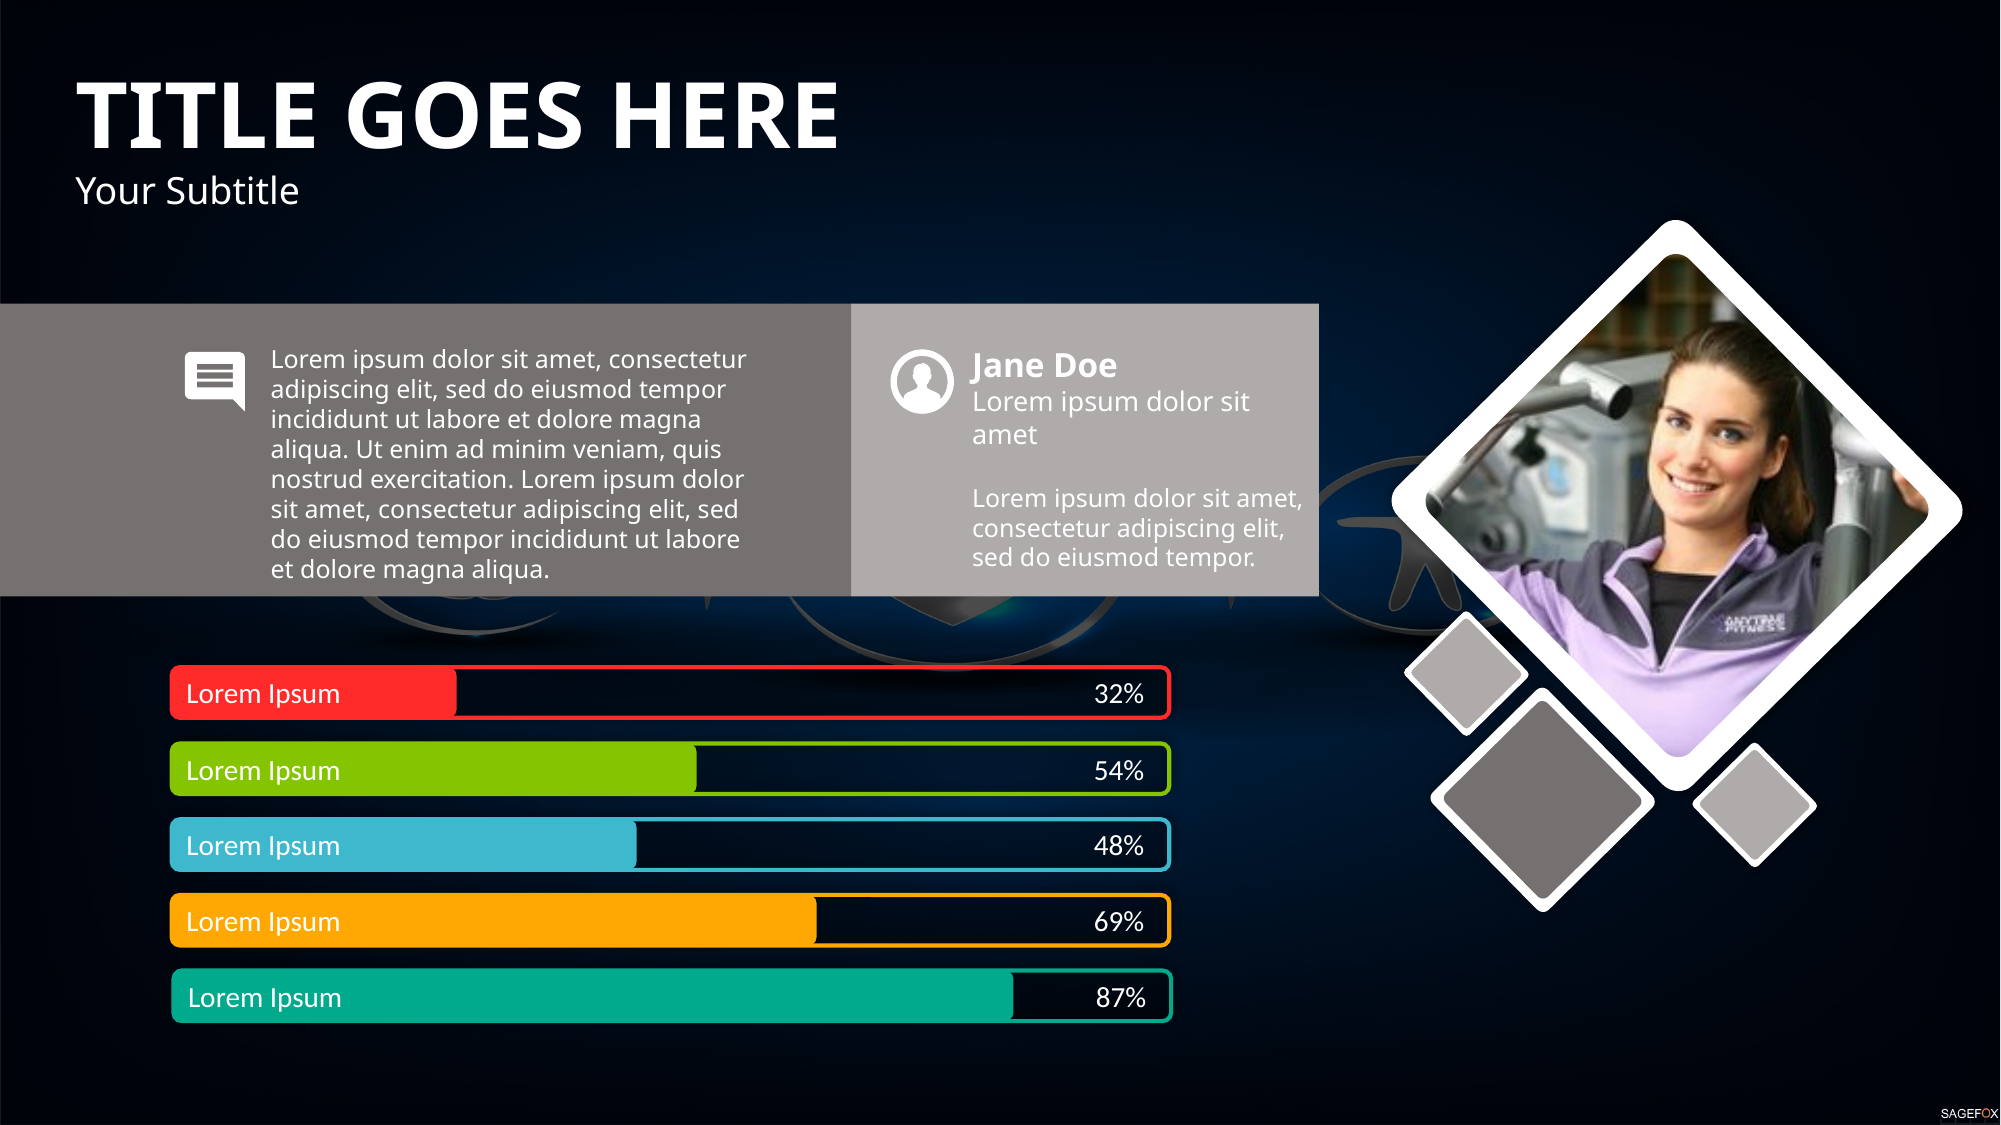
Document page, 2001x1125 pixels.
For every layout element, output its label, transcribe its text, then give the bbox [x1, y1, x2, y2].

text_box 32% [1079, 667, 1165, 717]
text_box [184, 351, 245, 412]
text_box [1421, 627, 1512, 720]
text_box [177, 742, 1171, 796]
text_box [177, 893, 1171, 947]
text_box [176, 666, 1171, 719]
text_box Lorem ipsum dolor sit amet, consectetur adipiscing elit, sed do eiusmod tempor incididunt ut labore et dolore magna aliqua. Ut enim ad minim veniam, quis nostrud exercitation. Lorem ipsum dolor sit amet, consectetur adipiscing elit, sed do eiusmod tempor incididunt ut labore et dolore magna aliqua. [260, 338, 771, 589]
picture [0, 0, 2001, 1125]
text_box [176, 818, 1171, 871]
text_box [1709, 759, 1800, 851]
text_box [890, 349, 954, 414]
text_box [171, 819, 637, 870]
text_box 69% [1079, 894, 1165, 945]
text_box 54% [1079, 743, 1165, 794]
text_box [171, 894, 817, 946]
text_box [179, 969, 1173, 1023]
text_box 87% [1081, 970, 1166, 1021]
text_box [171, 667, 457, 718]
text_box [173, 970, 1014, 1022]
text_box Jane Doe Lorem ipsum dolor sit amet Lorem ipsum dolor sit amet, consectetur adipiscing elit, sed do eiusmod tempor. [962, 339, 1323, 577]
text_box TITLE GOES HERE Your Subtitle [60, 49, 1036, 220]
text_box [1470, 295, 1884, 716]
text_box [1461, 717, 1624, 883]
text_box 48% [1079, 819, 1165, 869]
text_box [0, 303, 852, 597]
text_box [171, 743, 697, 795]
text_box [852, 303, 1320, 597]
